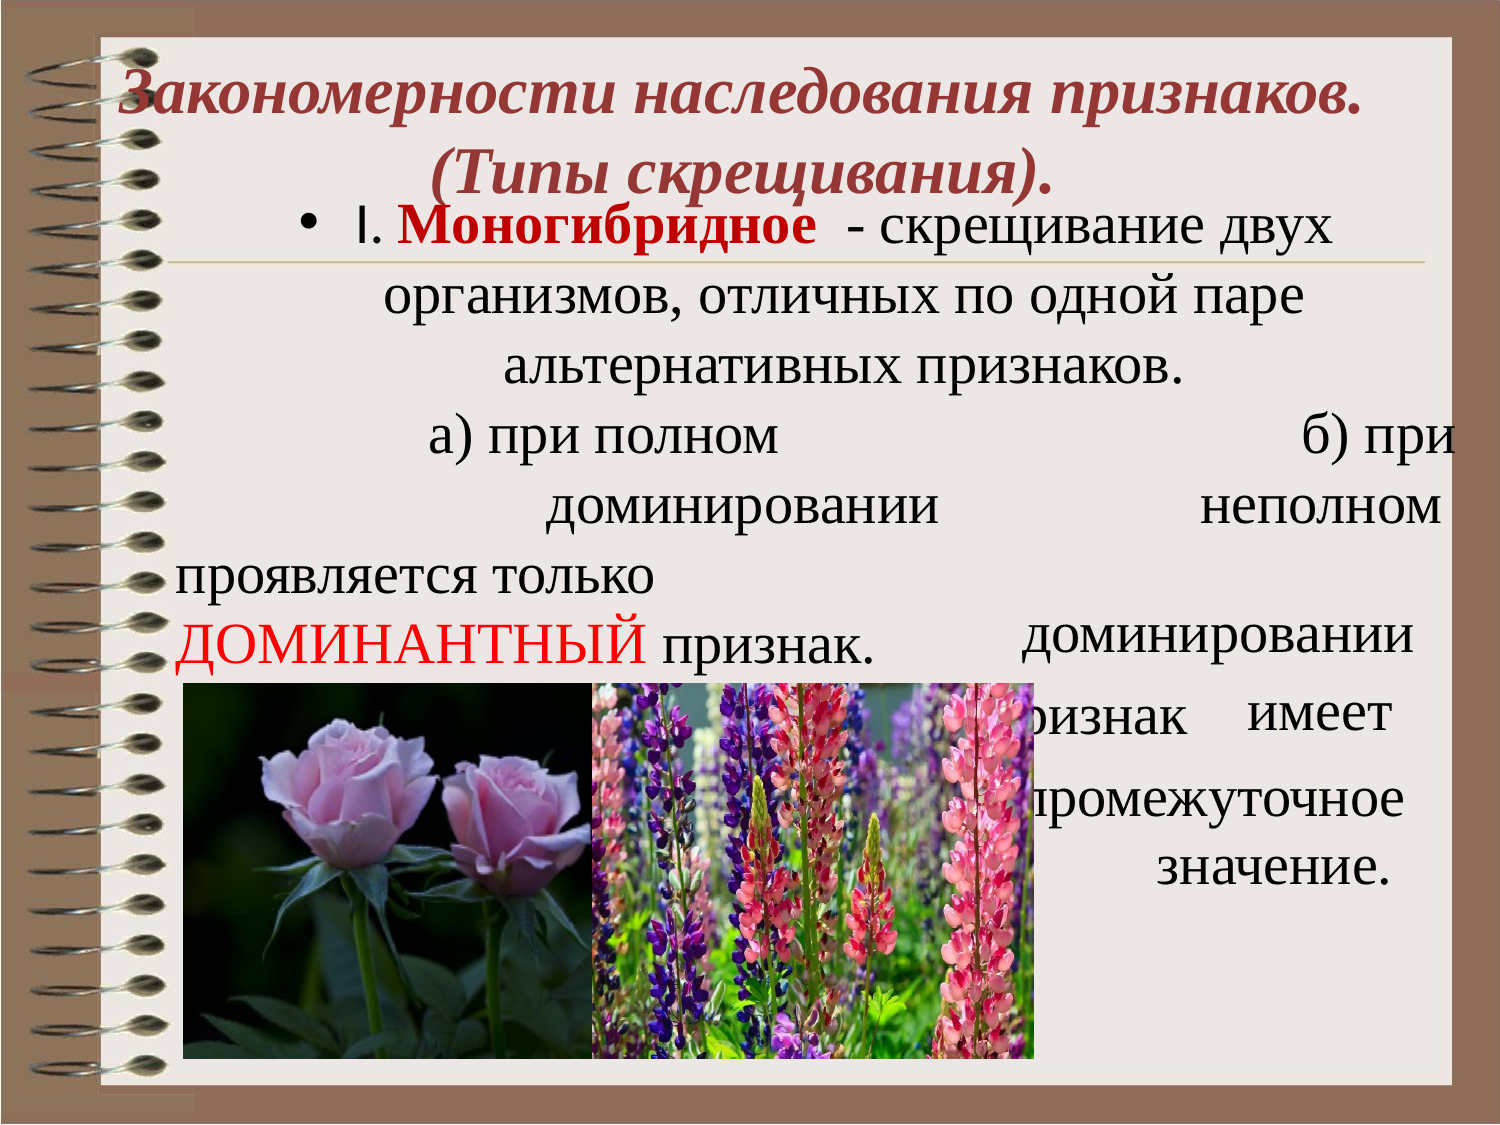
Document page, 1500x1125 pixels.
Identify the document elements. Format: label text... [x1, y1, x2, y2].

text_box промежуточное [1038, 750, 1436, 835]
text_box доминировании [992, 586, 1445, 672]
picture [0, 0, 1500, 1125]
list I. Моногибридное - скрещивание двух организмов, отличных по одной паре альтернативных признаков. а) при полном б) при доминировании неполном проявляется только ДОМИНАНТНЫЙ признак. [160, 177, 1472, 673]
title Закономерности наследования признаков. (Типы скрещивания). [75, 45, 1412, 209]
text_box значение. [1142, 818, 1408, 904]
text_box признак [973, 668, 1218, 750]
text_box имеет [1232, 665, 1423, 750]
